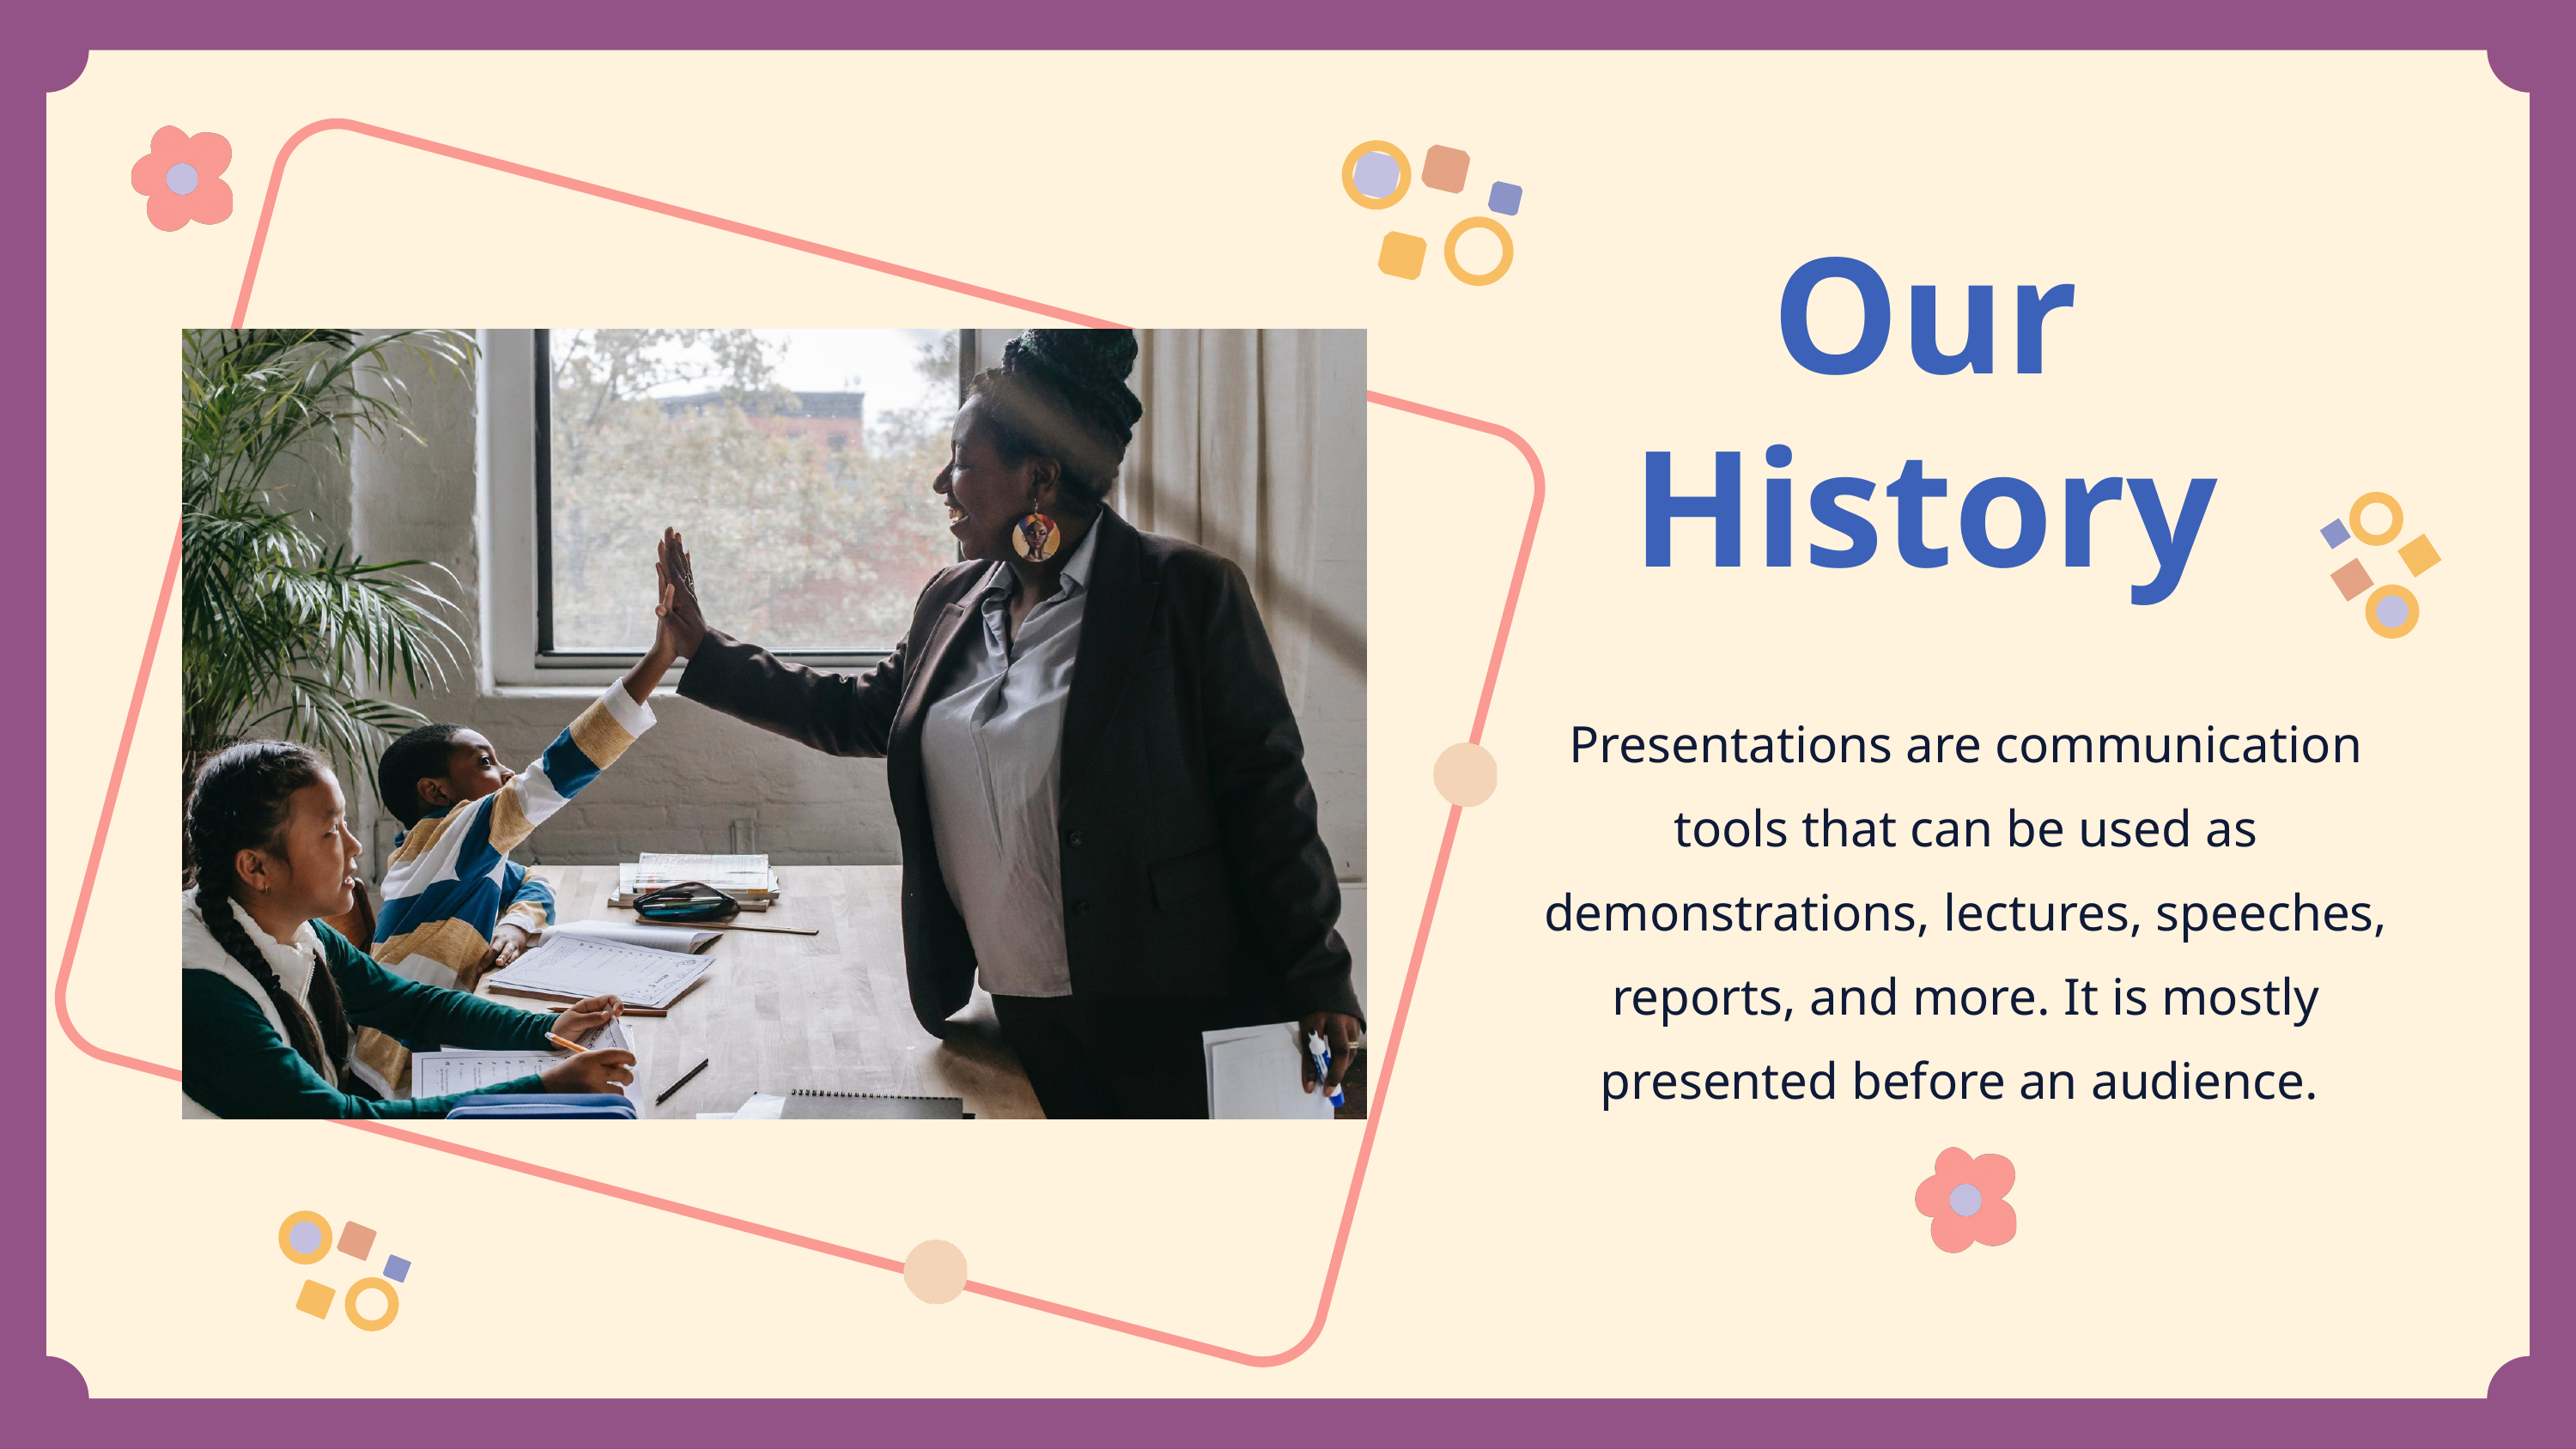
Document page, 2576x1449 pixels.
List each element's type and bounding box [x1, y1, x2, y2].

text_box [332, 80, 1297, 1414]
text_box [287, 1205, 390, 1337]
text_box [46, 39, 2530, 1399]
text_box [2333, 500, 2436, 631]
text_box [131, 125, 234, 233]
text_box [1358, 124, 1497, 301]
text_box [1914, 1147, 2017, 1253]
